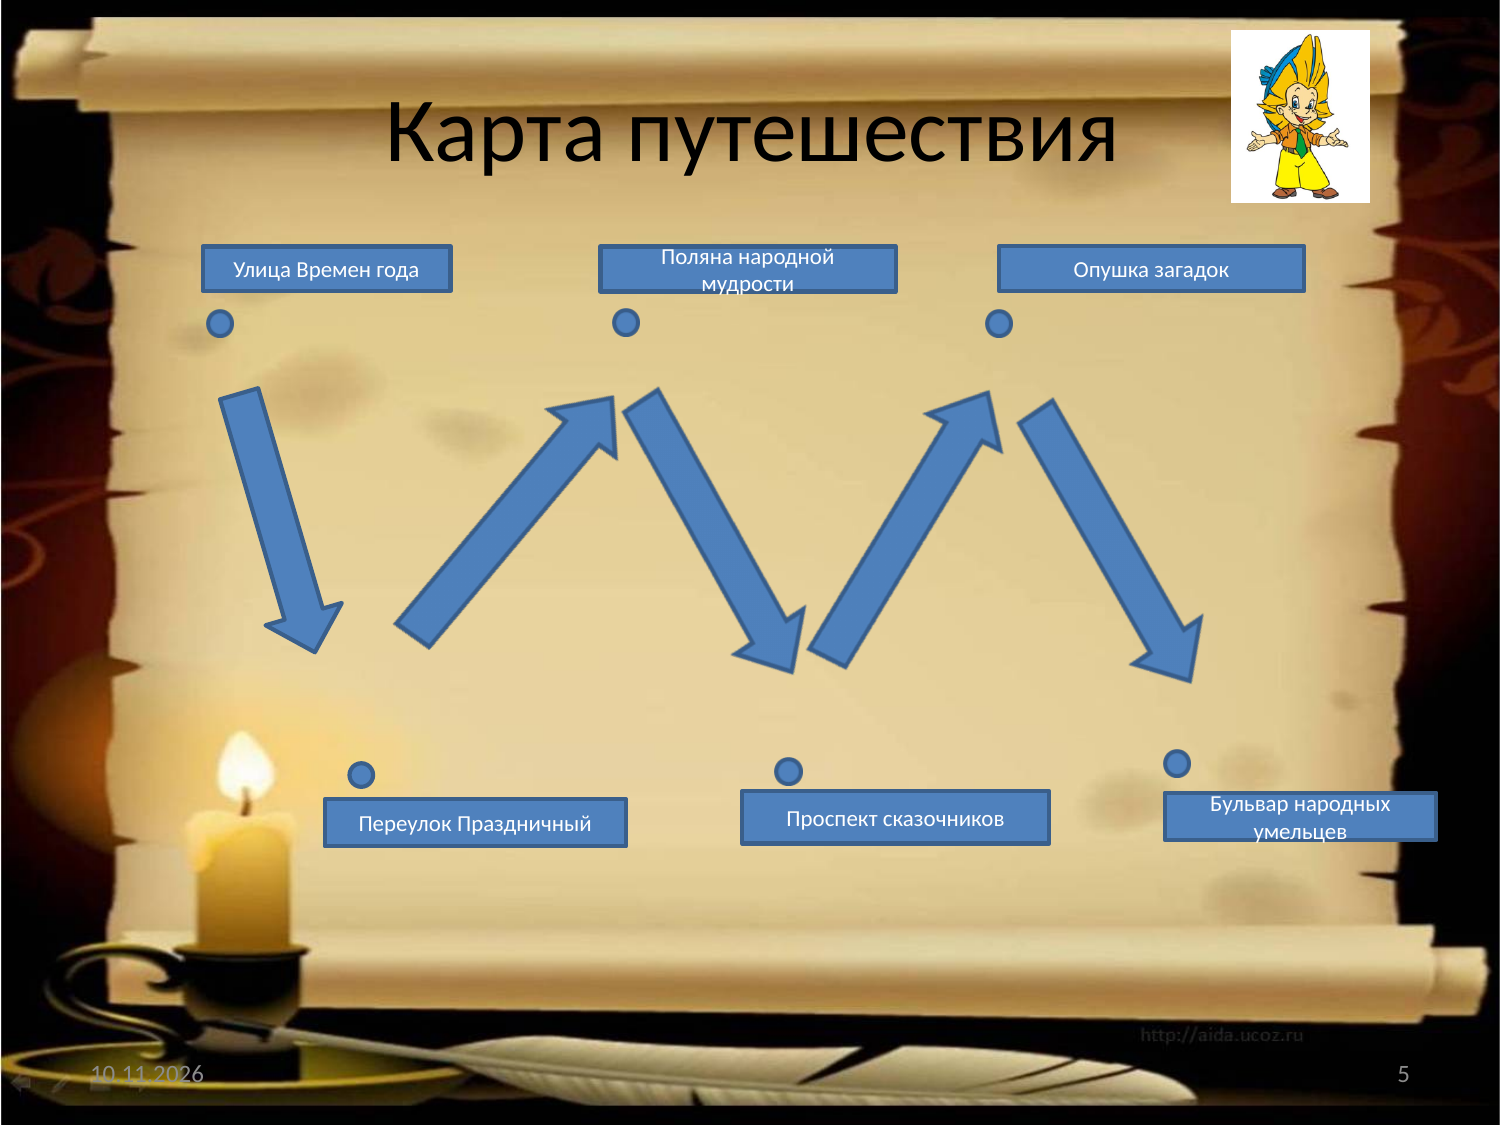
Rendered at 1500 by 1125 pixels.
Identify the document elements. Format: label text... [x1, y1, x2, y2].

text_box Переулок Праздничный [323, 797, 628, 848]
text_box [347, 761, 376, 789]
text_box Бульвар народных умельцев [1163, 791, 1438, 842]
title Карта путешествия [77, 30, 1429, 219]
text_box Опушка загадок [997, 244, 1306, 293]
picture [0, 0, 1500, 1125]
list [612, 308, 640, 338]
slide_number 5 [1074, 1042, 1425, 1103]
text_box Улица Времен года [201, 244, 453, 293]
text_box Проспект сказочников [740, 789, 1051, 846]
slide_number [75, 1042, 425, 1103]
text_box Поляна народной мудрости [598, 244, 898, 294]
text_box [217, 386, 344, 655]
